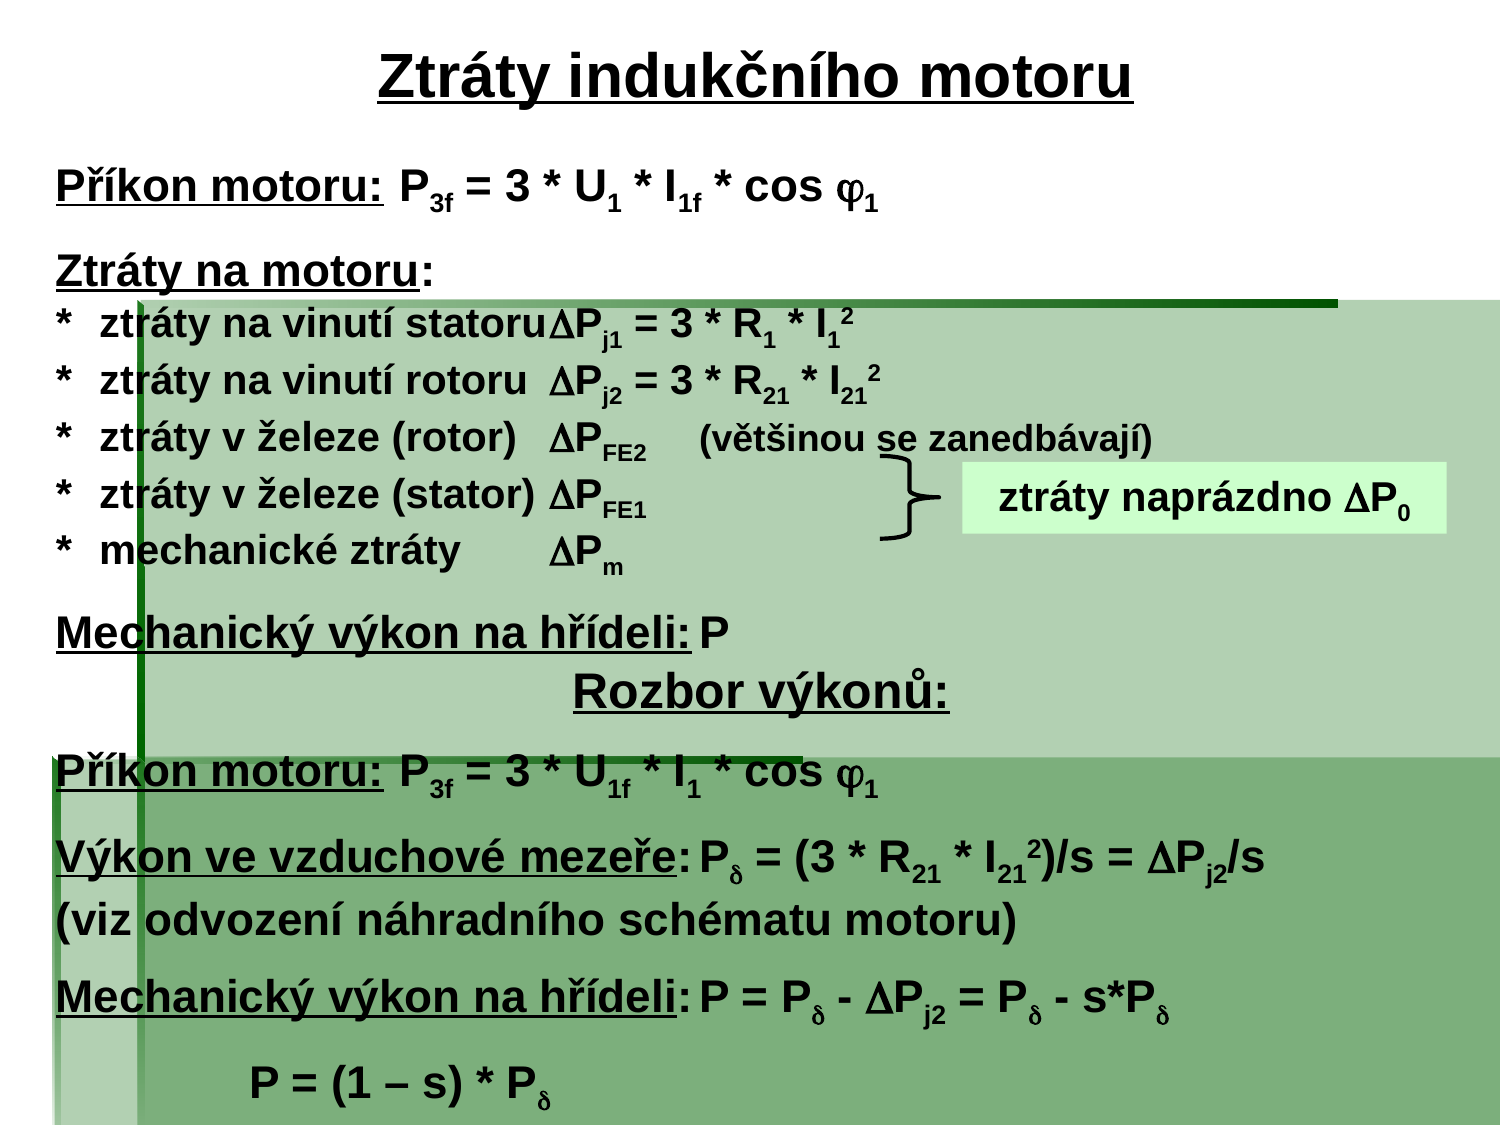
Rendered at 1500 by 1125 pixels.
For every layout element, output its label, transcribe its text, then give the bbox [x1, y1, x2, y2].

text_box Příkon motoru: P3f = 3 * U1 * I1f * cos 1 Ztráty na motoru: * ztráty na vinutí statoru Pj1 = 3 * R1 * I12 * ztráty na vinutí rotoru Pj2 = 3 * R21 * I212 * ztráty v železe (rotor) PFE2 (většinou se zanedbávají) * ztráty v železe (stator) PFE1 * mechanické ztráty Pm Mechanický výkon na hřídeli: P [41, 148, 1483, 650]
text_box ztráty naprázdno P0 [962, 461, 1447, 534]
text_box [879, 455, 940, 539]
text_box Rozbor výkonů: Příkon motoru: P3f = 3 * U1f * I1 * cos 1 Výkon ve vzduchové mezeře: P = (3 * R21 * I212)/s = Pj2/s (viz odvození náhradního schématu motoru) Mechanický výkon na hřídeli: P = P - Pj2 = P - s*P P = (1 – s) * P [41, 650, 1483, 1123]
title Ztráty indukčního motoru [41, 19, 1471, 126]
